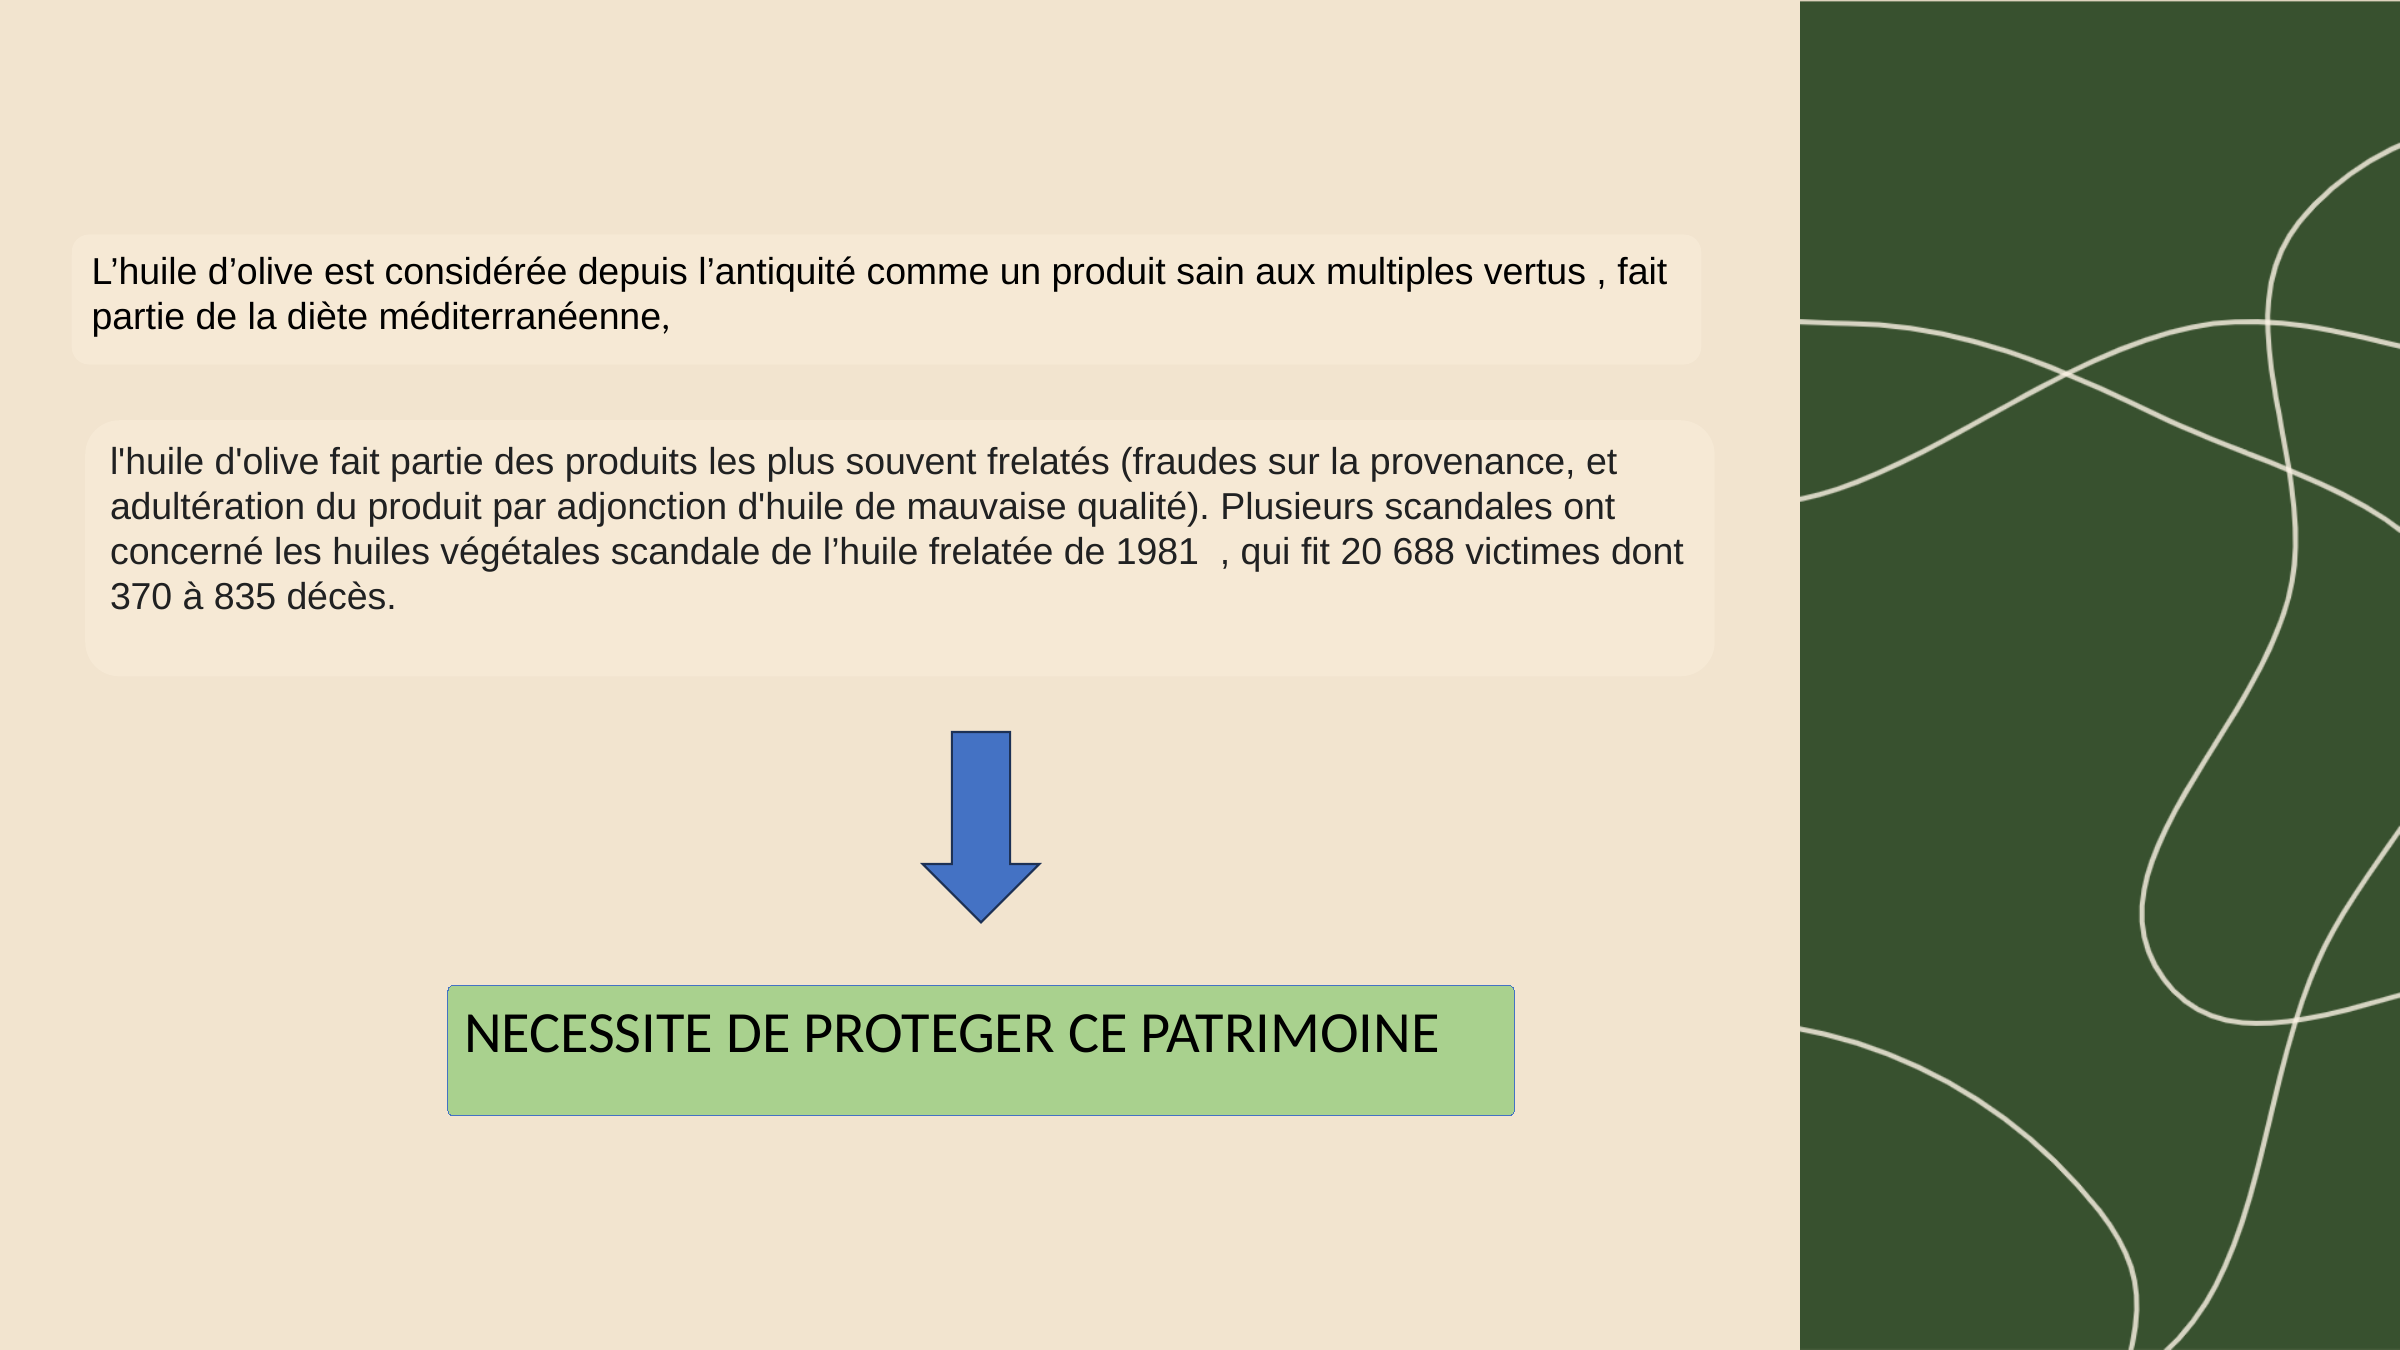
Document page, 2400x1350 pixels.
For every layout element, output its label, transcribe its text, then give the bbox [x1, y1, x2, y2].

text_box NECESSITE DE PROTEGER CE PATRIMOINE [447, 985, 1515, 1116]
text_box [0, 0, 1799, 1350]
text_box [920, 730, 1042, 924]
text_box l'huile d'olive fait partie des produits les plus souvent frelatés (fraudes sur la provenance, et adultération du produit par adjonction d'huile de mauvaise qualité). Plusieurs scandales ont concerné les huiles végétales scandale de l’huile frelatée de 1981 , qui fit 20 688 victimes dont 370 à 835 décès. [85, 420, 1715, 677]
text_box L’huile d’olive est considérée depuis l’antiquité comme un produit sain aux multiples vertus , fait partie de la diète méditerranéenne, [71, 234, 1702, 365]
picture [1799, 0, 2400, 1350]
